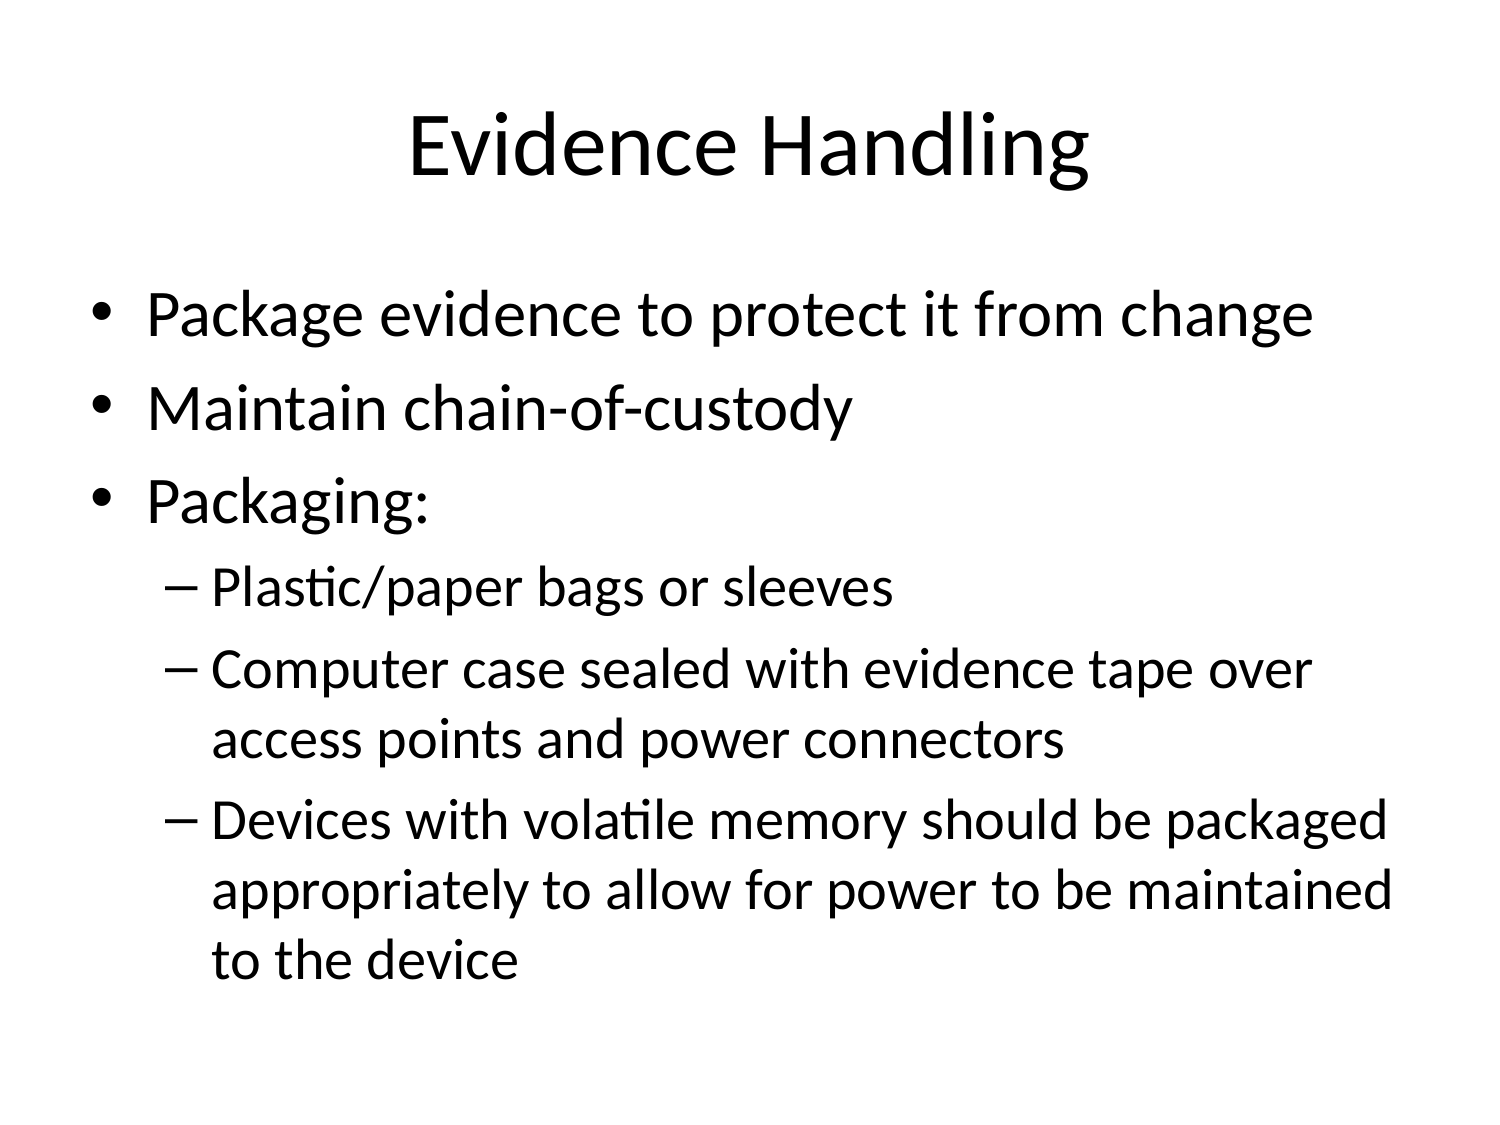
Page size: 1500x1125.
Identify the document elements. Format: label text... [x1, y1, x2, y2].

title Evidence Handling [75, 45, 1425, 233]
list Package evidence to protect it from change Maintain chain-of-custody Packaging: Plastic/paper bags or sleeves Computer case sealed with evidence tape over access points and power connectors Devices with volatile memory should be packaged appropriately to allow for power to be maintained to the device [75, 262, 1425, 1005]
